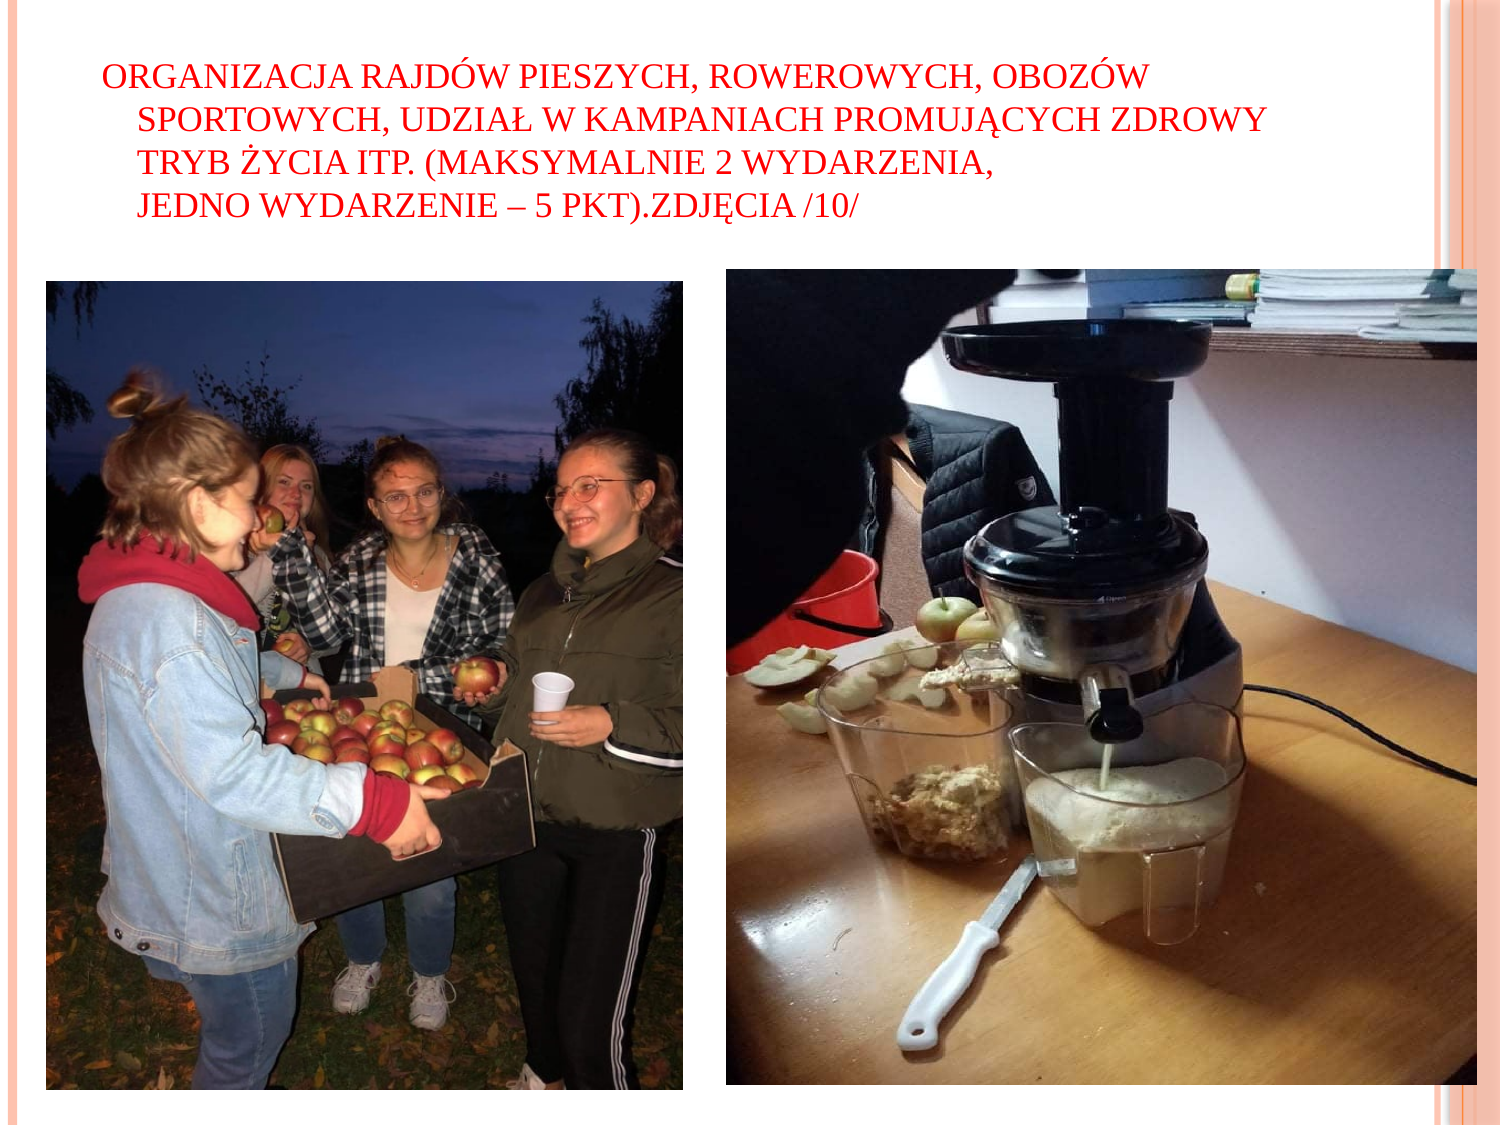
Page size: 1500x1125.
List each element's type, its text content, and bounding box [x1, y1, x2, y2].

title Organizacja rajdów pieszych, rowerowych, obozów sportowych, udział w kampaniach promujących zdrowy tryb życia itp. (maksymalnie 2 wydarzenia, jedno wydarzenie – 5 pkt).zdjęcia /10/ [75, 45, 1300, 233]
picture [725, 268, 1477, 1085]
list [46, 280, 683, 1091]
